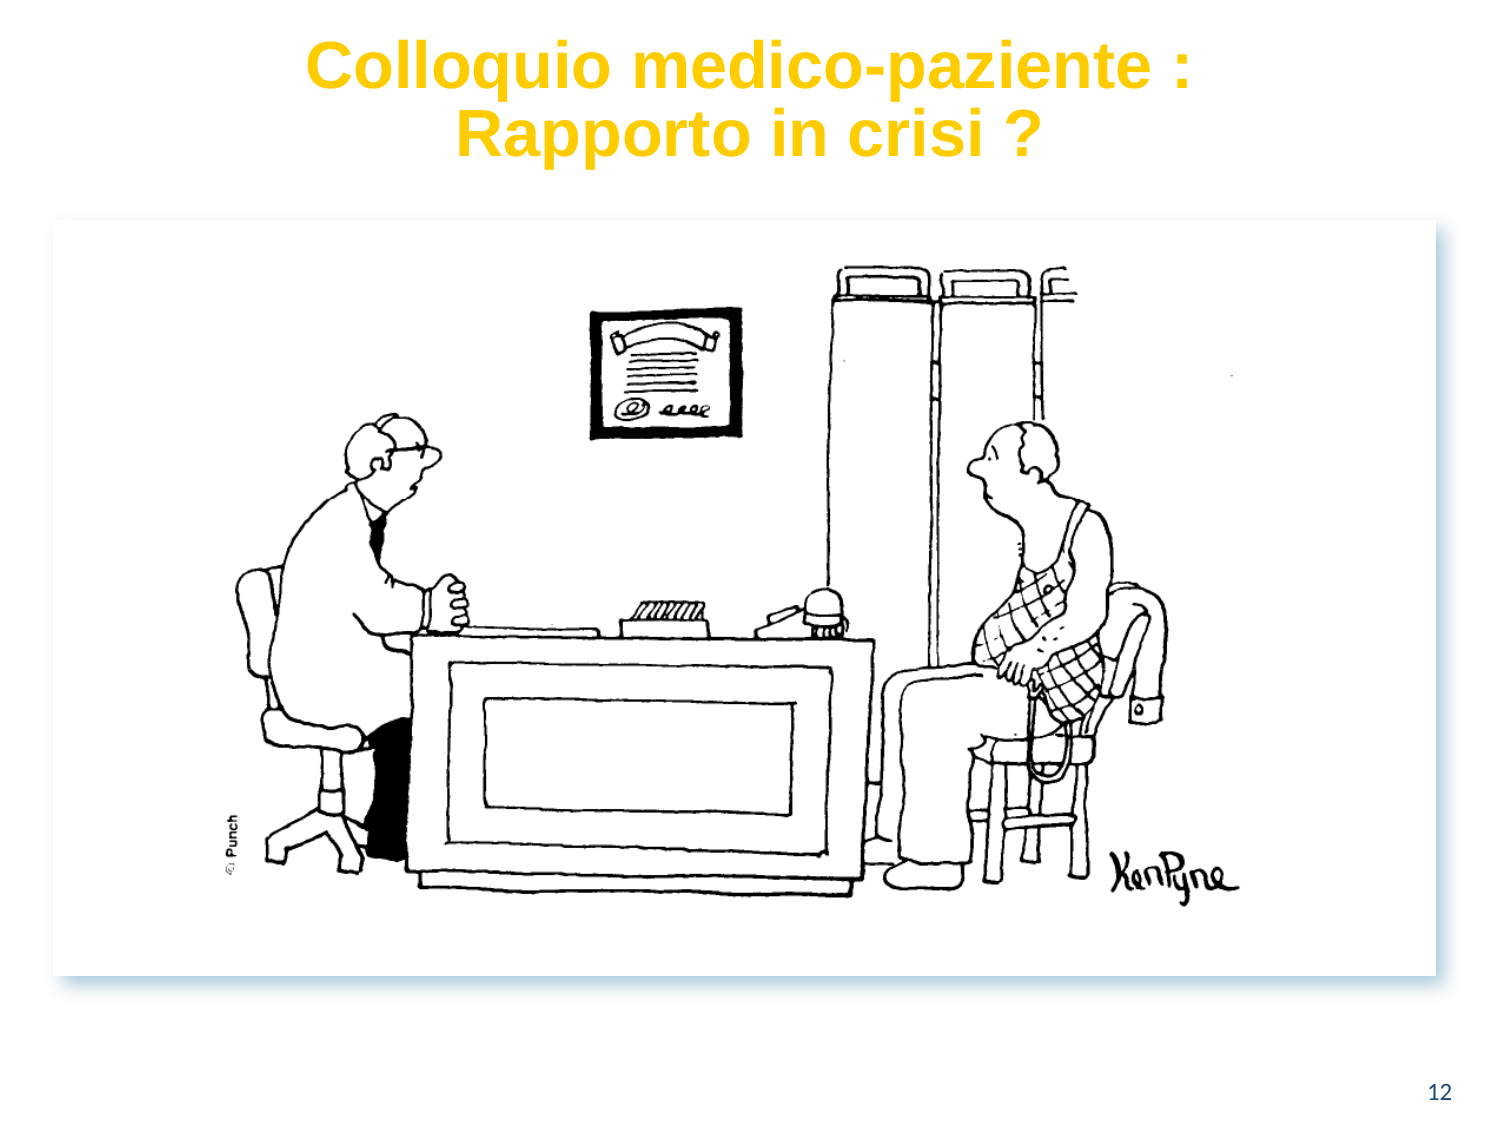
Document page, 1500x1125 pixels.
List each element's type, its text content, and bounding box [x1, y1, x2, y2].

text_box 12 [1412, 1052, 1488, 1113]
text_box Colloquio medico-paziente : Rapporto in crisi ? [17, 26, 1483, 197]
picture [220, 255, 1267, 948]
text_box [53, 220, 1436, 976]
